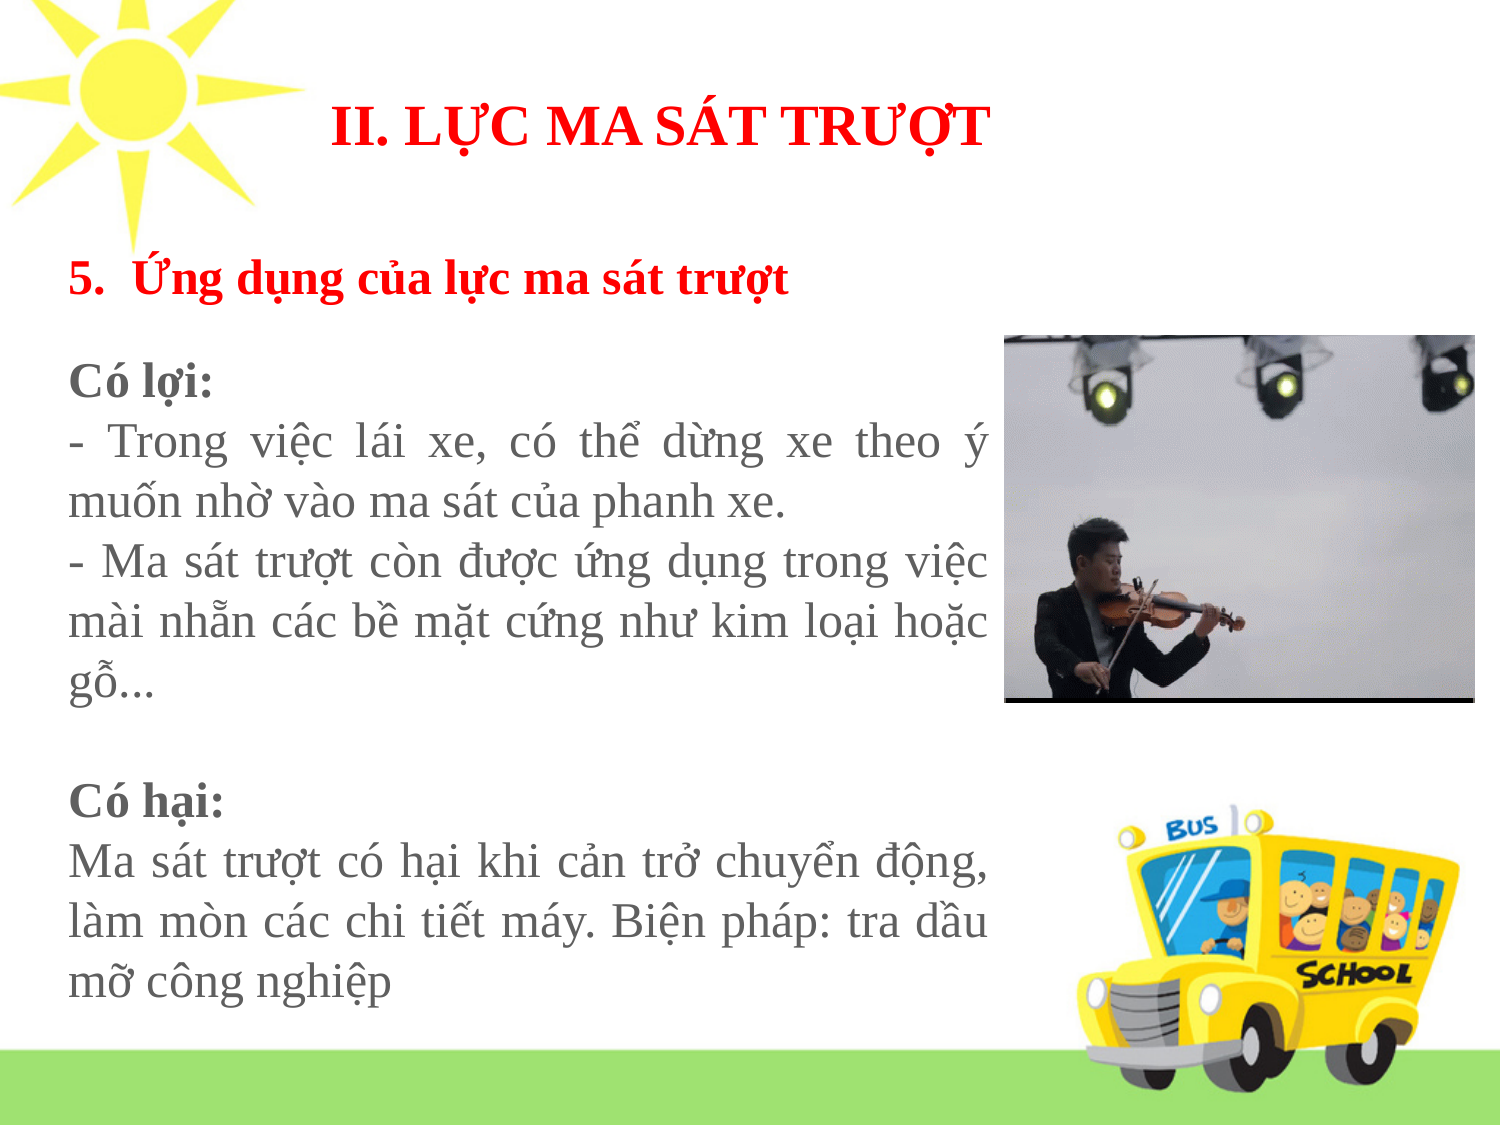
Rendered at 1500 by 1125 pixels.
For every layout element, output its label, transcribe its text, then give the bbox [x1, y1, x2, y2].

picture [0, 0, 1500, 1125]
text_box Có lợi: - Trong việc lái xe, có thể dừng xe theo ý muốn nhờ vào ma sát của phanh xe. - Ma sát trượt còn được ứng dụng trong việc mài nhẵn các bề mặt cứng như kim loại hoặc gỗ... Có hại: Ma sát trượt có hại khi cản trở chuyển động, làm mòn các chi tiết máy. Biện pháp: tra dầu mỡ công nghiệp [54, 339, 1005, 1125]
text_box II. LỰC MA SÁT TRƯỢT [315, 79, 1354, 165]
text_box 5. Ứng dụng của lực ma sát trượt [54, 237, 835, 312]
